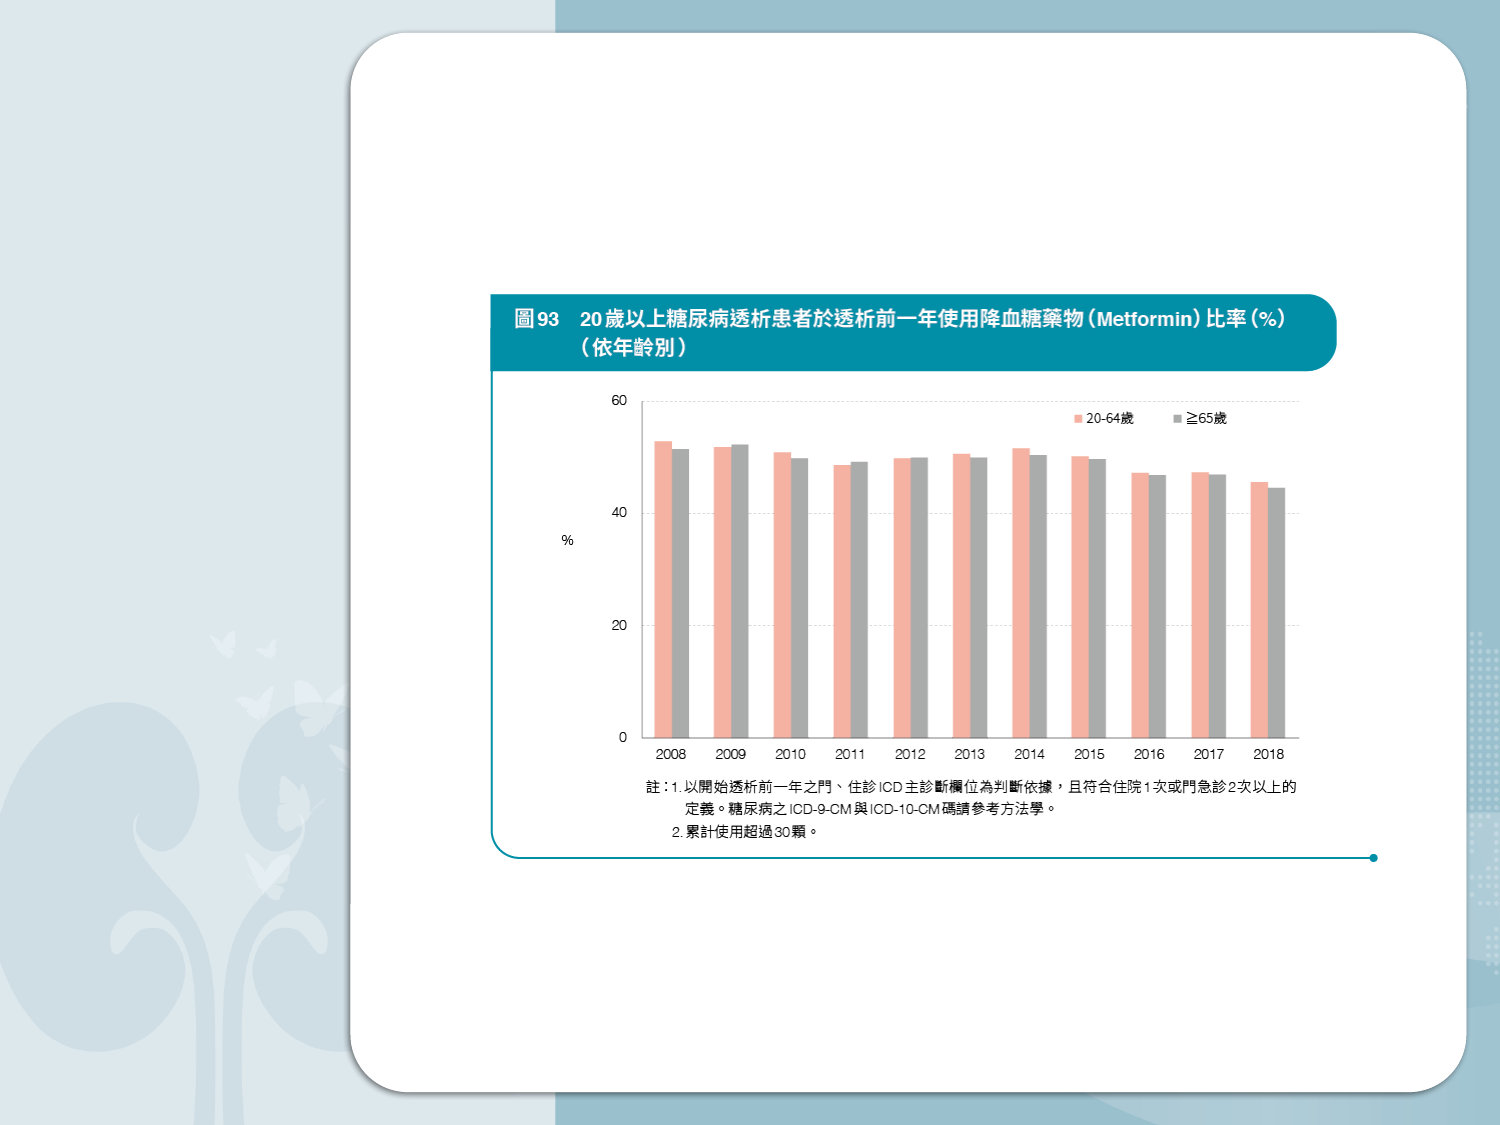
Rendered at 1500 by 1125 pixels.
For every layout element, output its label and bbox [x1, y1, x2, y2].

text_box [349, 32, 1468, 1093]
picture [0, 0, 1500, 1125]
